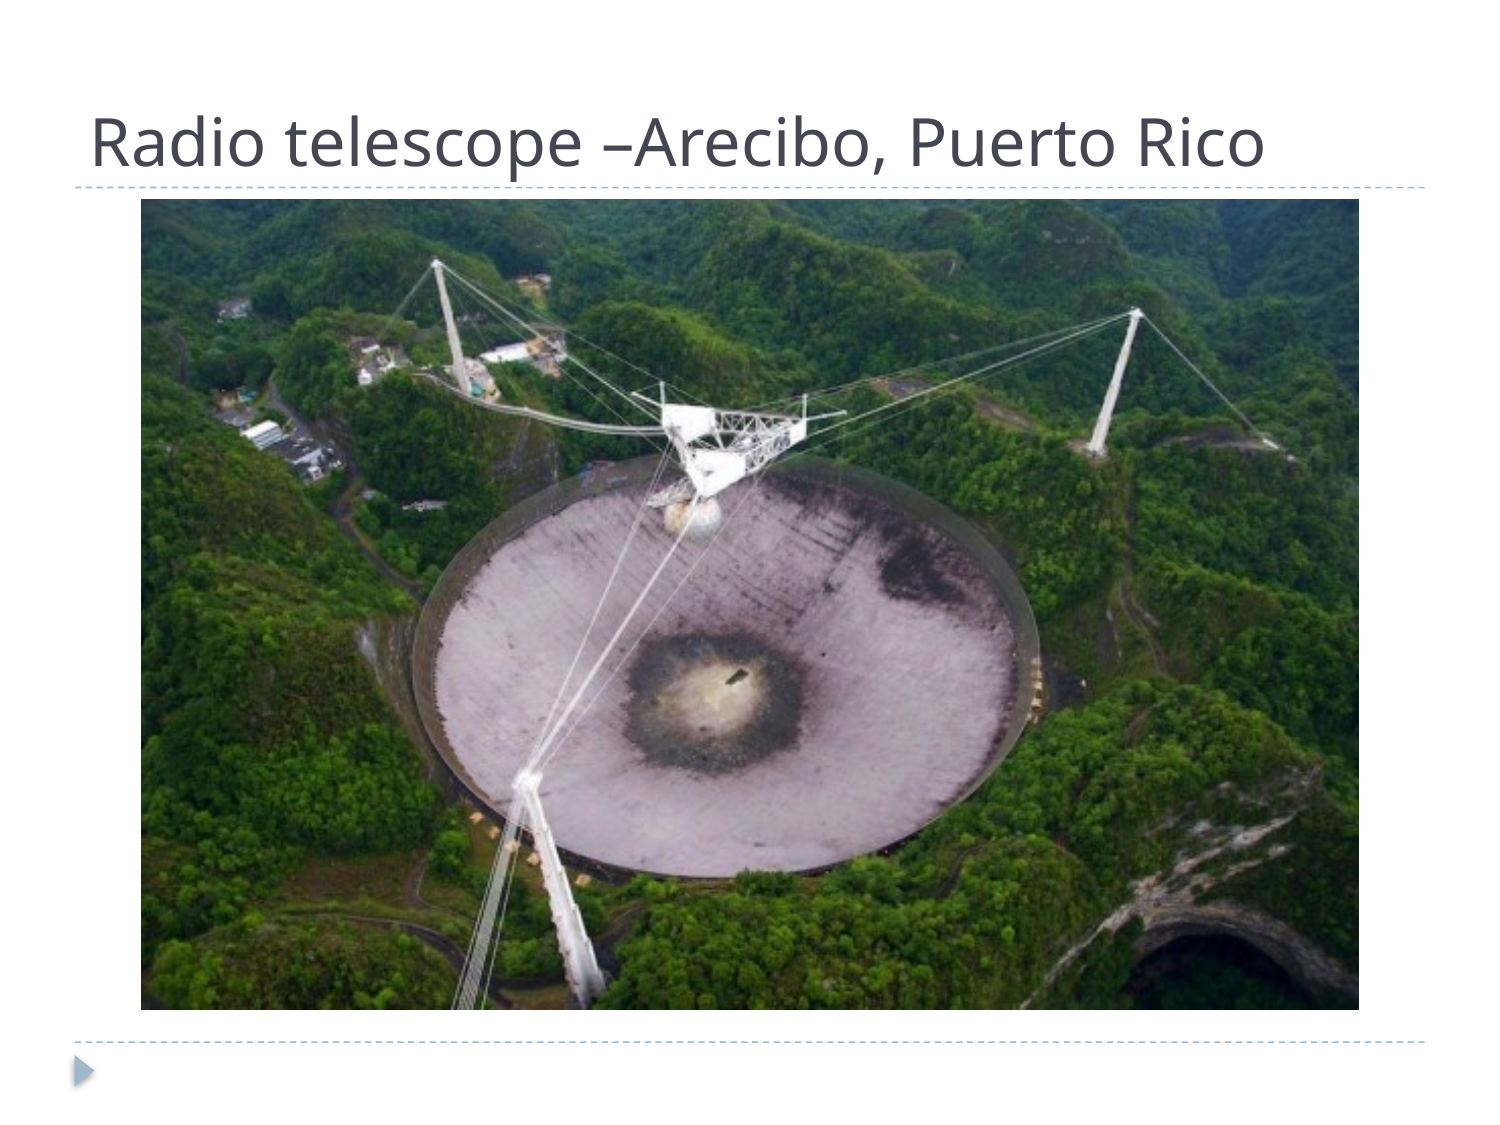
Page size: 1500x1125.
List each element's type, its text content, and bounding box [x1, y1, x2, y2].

title Radio telescope –Arecibo, Puerto Rico [75, 24, 1425, 188]
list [74, 199, 1426, 1011]
